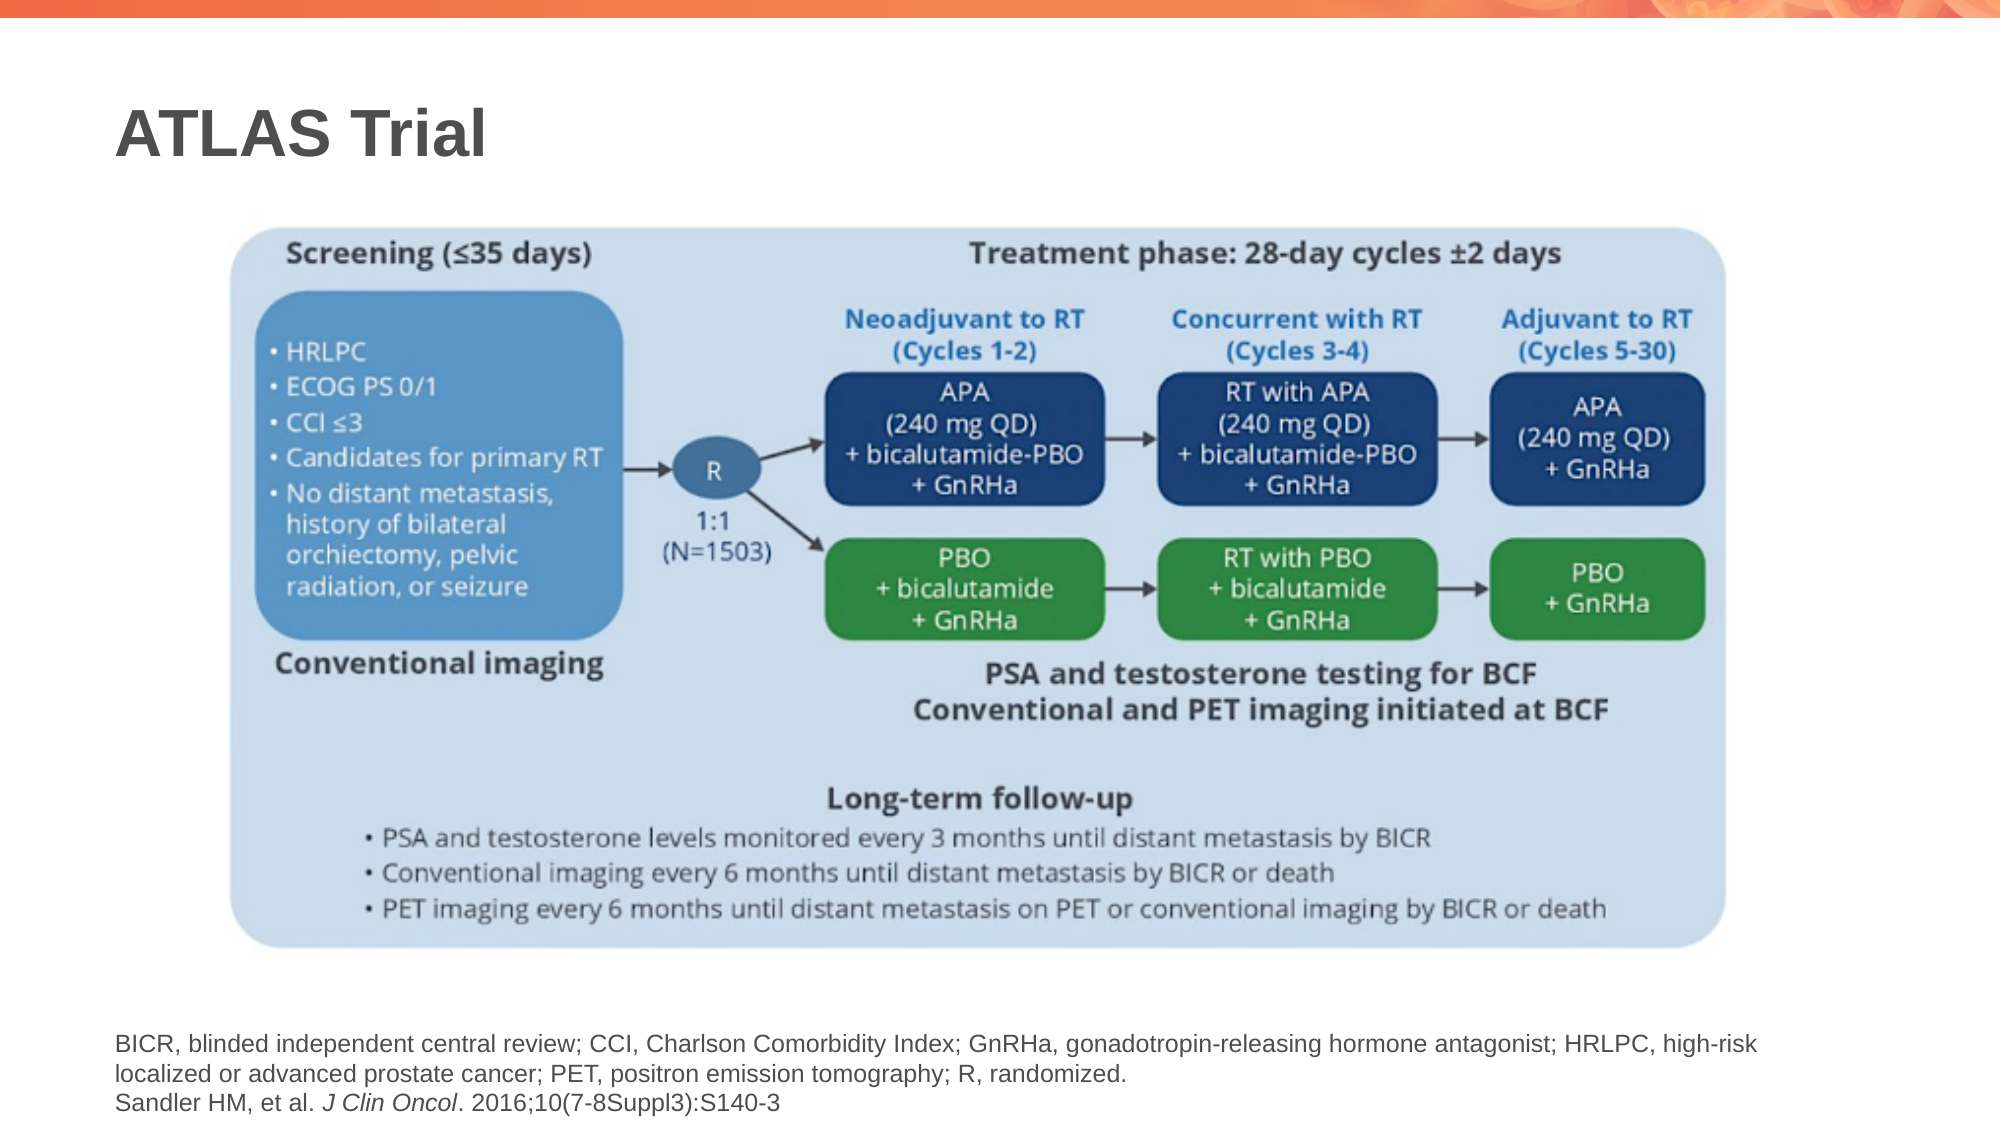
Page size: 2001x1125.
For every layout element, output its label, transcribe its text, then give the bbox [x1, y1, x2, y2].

title ATLAS Trial [99, 32, 1863, 228]
picture [0, 0, 2000, 18]
text_box BICR, blinded independent central review; CCI, Charlson Comorbidity Index; GnRHa, gonadotropin-releasing hormone antagonist; HRLPC, high-risk localized or advanced prostate cancer; PET, positron emission tomography; R, randomized. Sandler HM, et al. J Clin Oncol. 2016;10(7-8Suppl3):S140-3 [99, 1019, 1863, 1093]
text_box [199, 187, 1761, 970]
